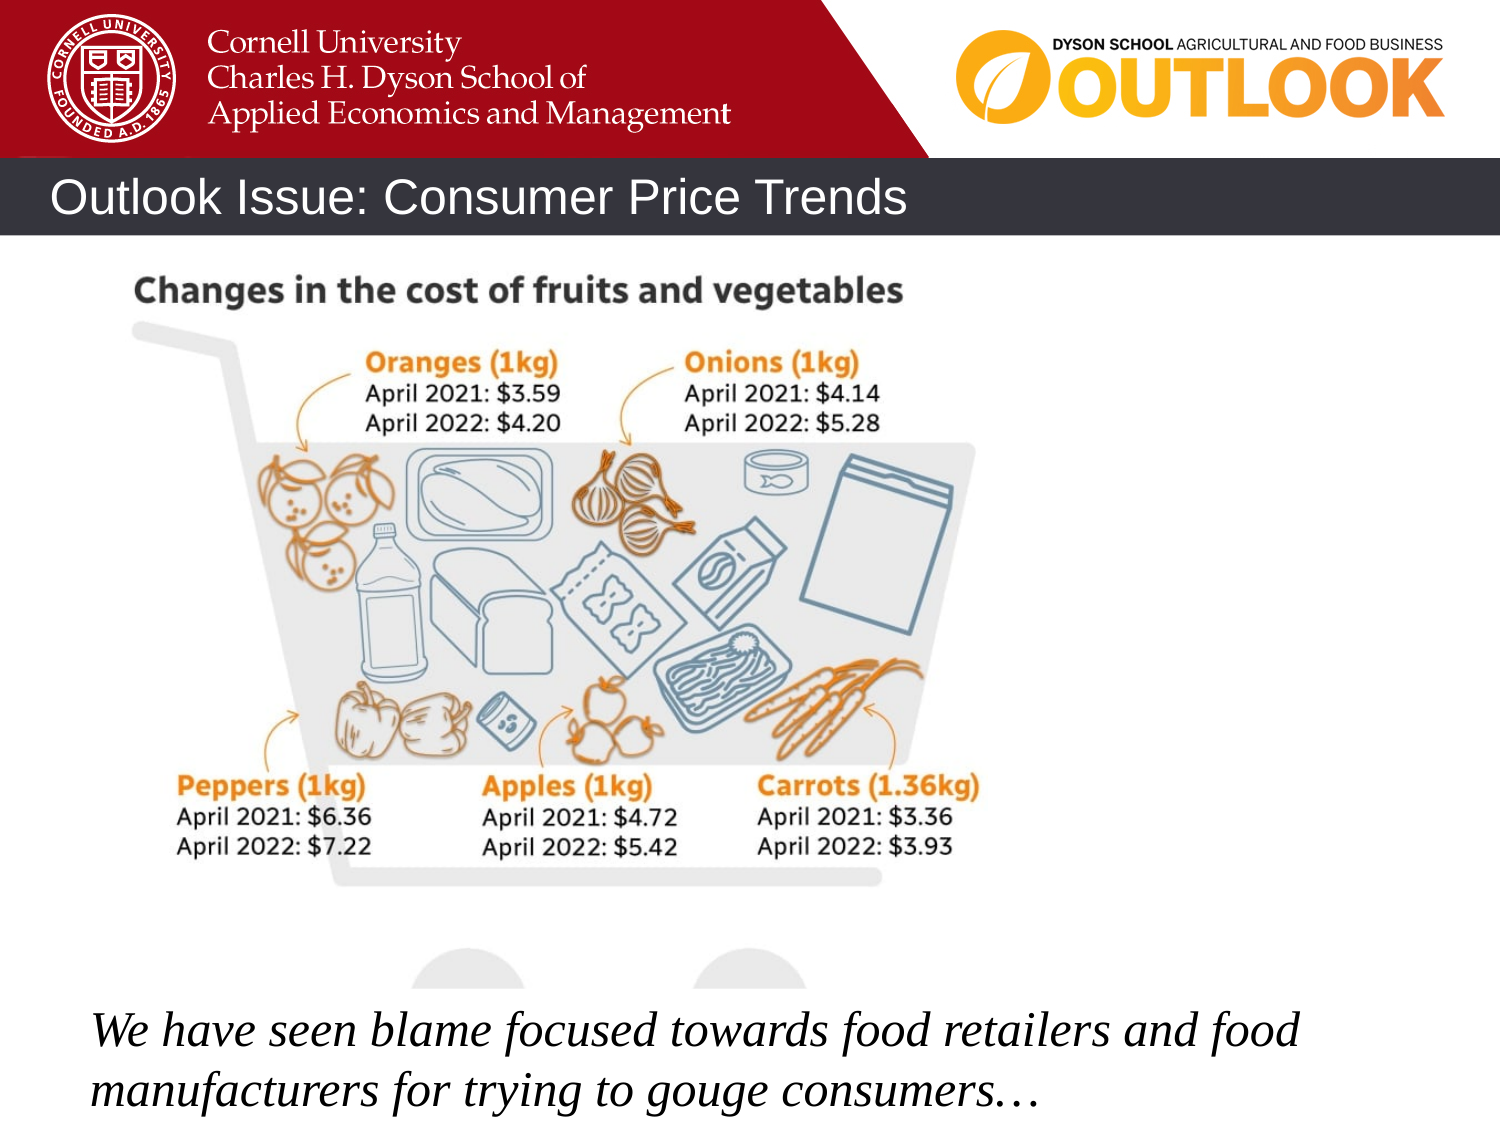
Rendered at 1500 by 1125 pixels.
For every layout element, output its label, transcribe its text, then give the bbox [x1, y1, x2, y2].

text_box Outlook Issue: Consumer Price Trends [34, 156, 1410, 232]
text_box We have seen blame focused towards food retailers and food manufacturers for trying to gouge consumers… [991, 988, 1438, 1124]
text_box We have seen blame focused towards food retailers and food manufacturers for trying to gouge consumers… [74, 988, 119, 1124]
picture [0, 0, 1500, 158]
picture [124, 262, 988, 1125]
